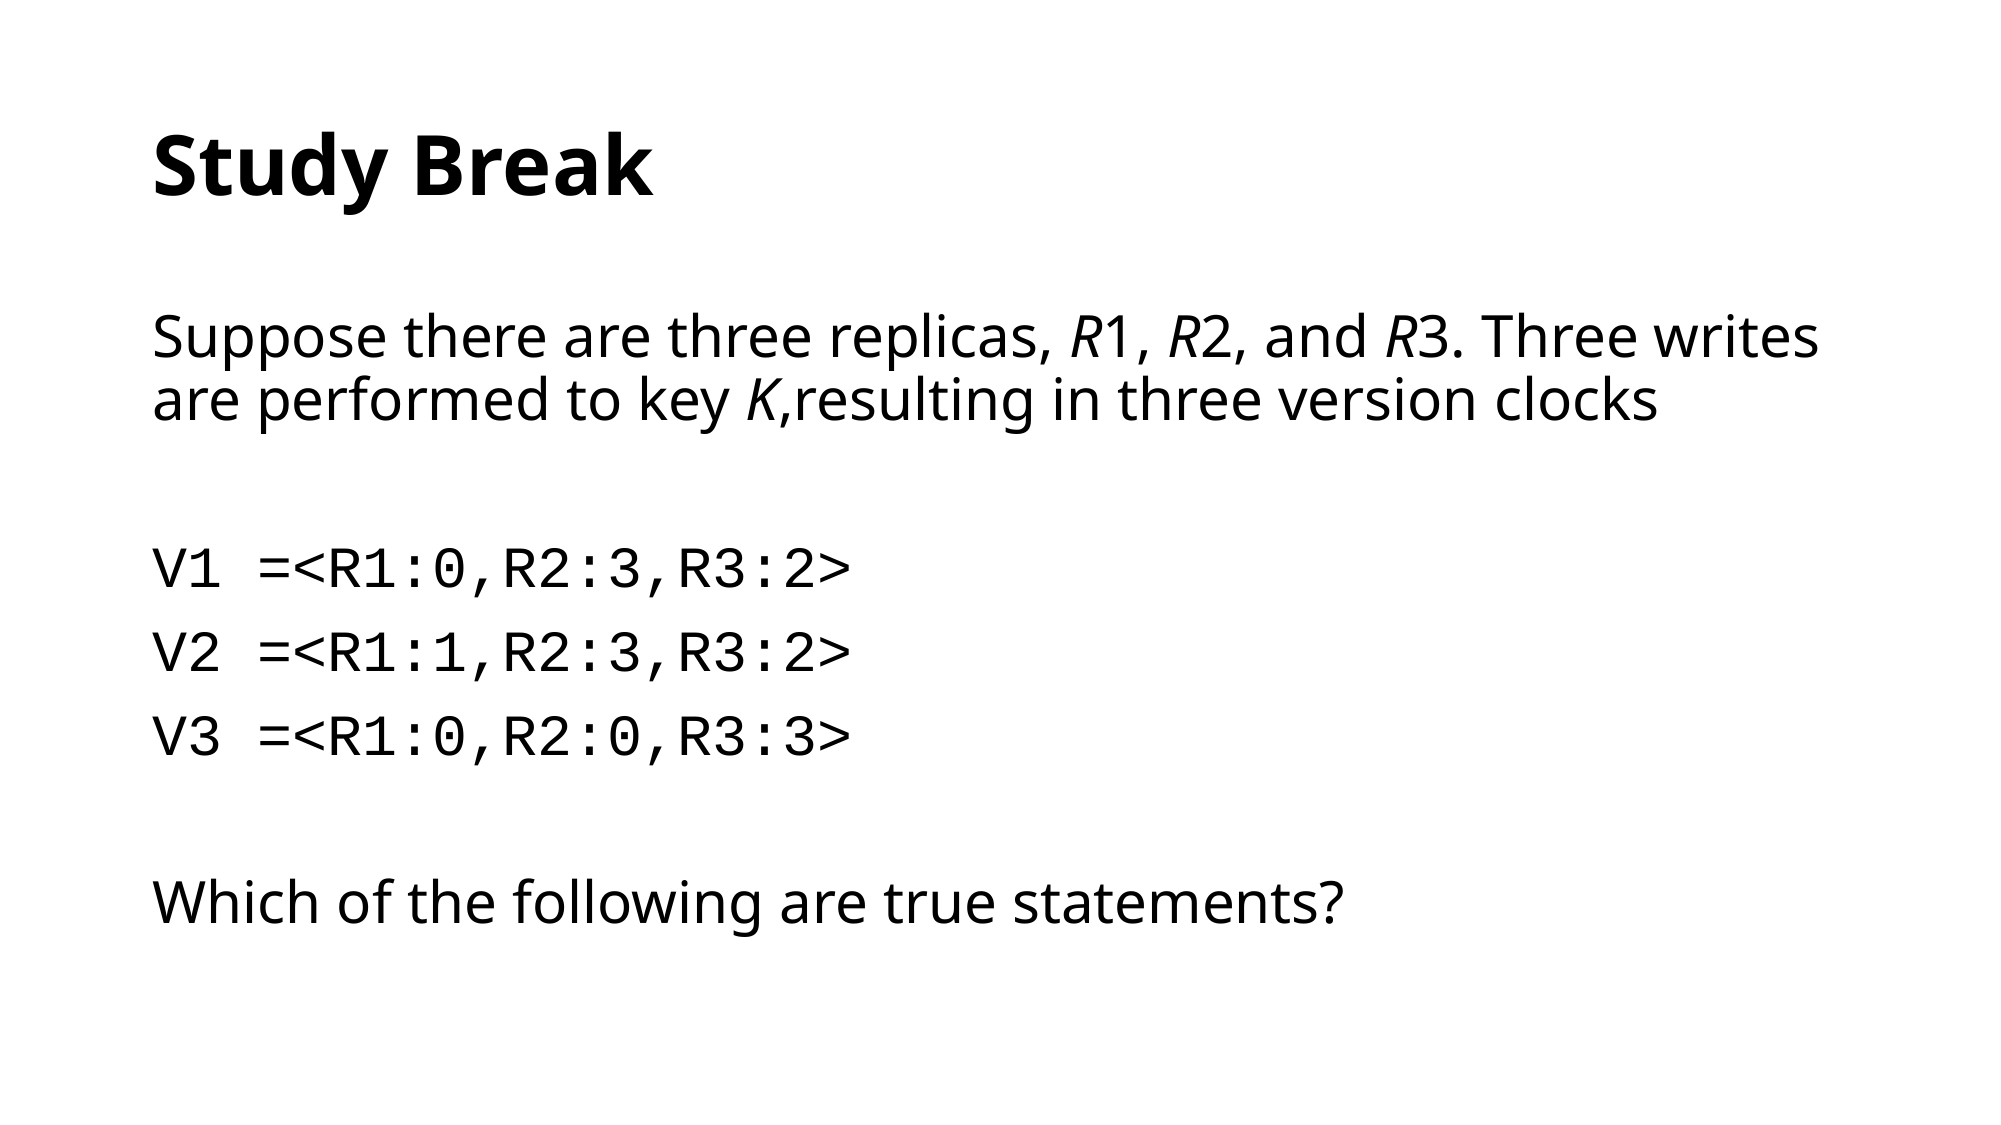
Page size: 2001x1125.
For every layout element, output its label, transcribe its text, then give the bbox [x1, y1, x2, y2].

list Suppose there are three replicas, R1, R2, and R3. Three writes are performed to key K,resulting in three version clocks V1 =<R1:0,R2:3,R3:2> V2 =<R1:1,R2:3,R3:2> V3 =<R1:0,R2:0,R3:3> Which of the following are true statements? [137, 299, 1863, 1014]
title Study Break [137, 59, 1863, 278]
